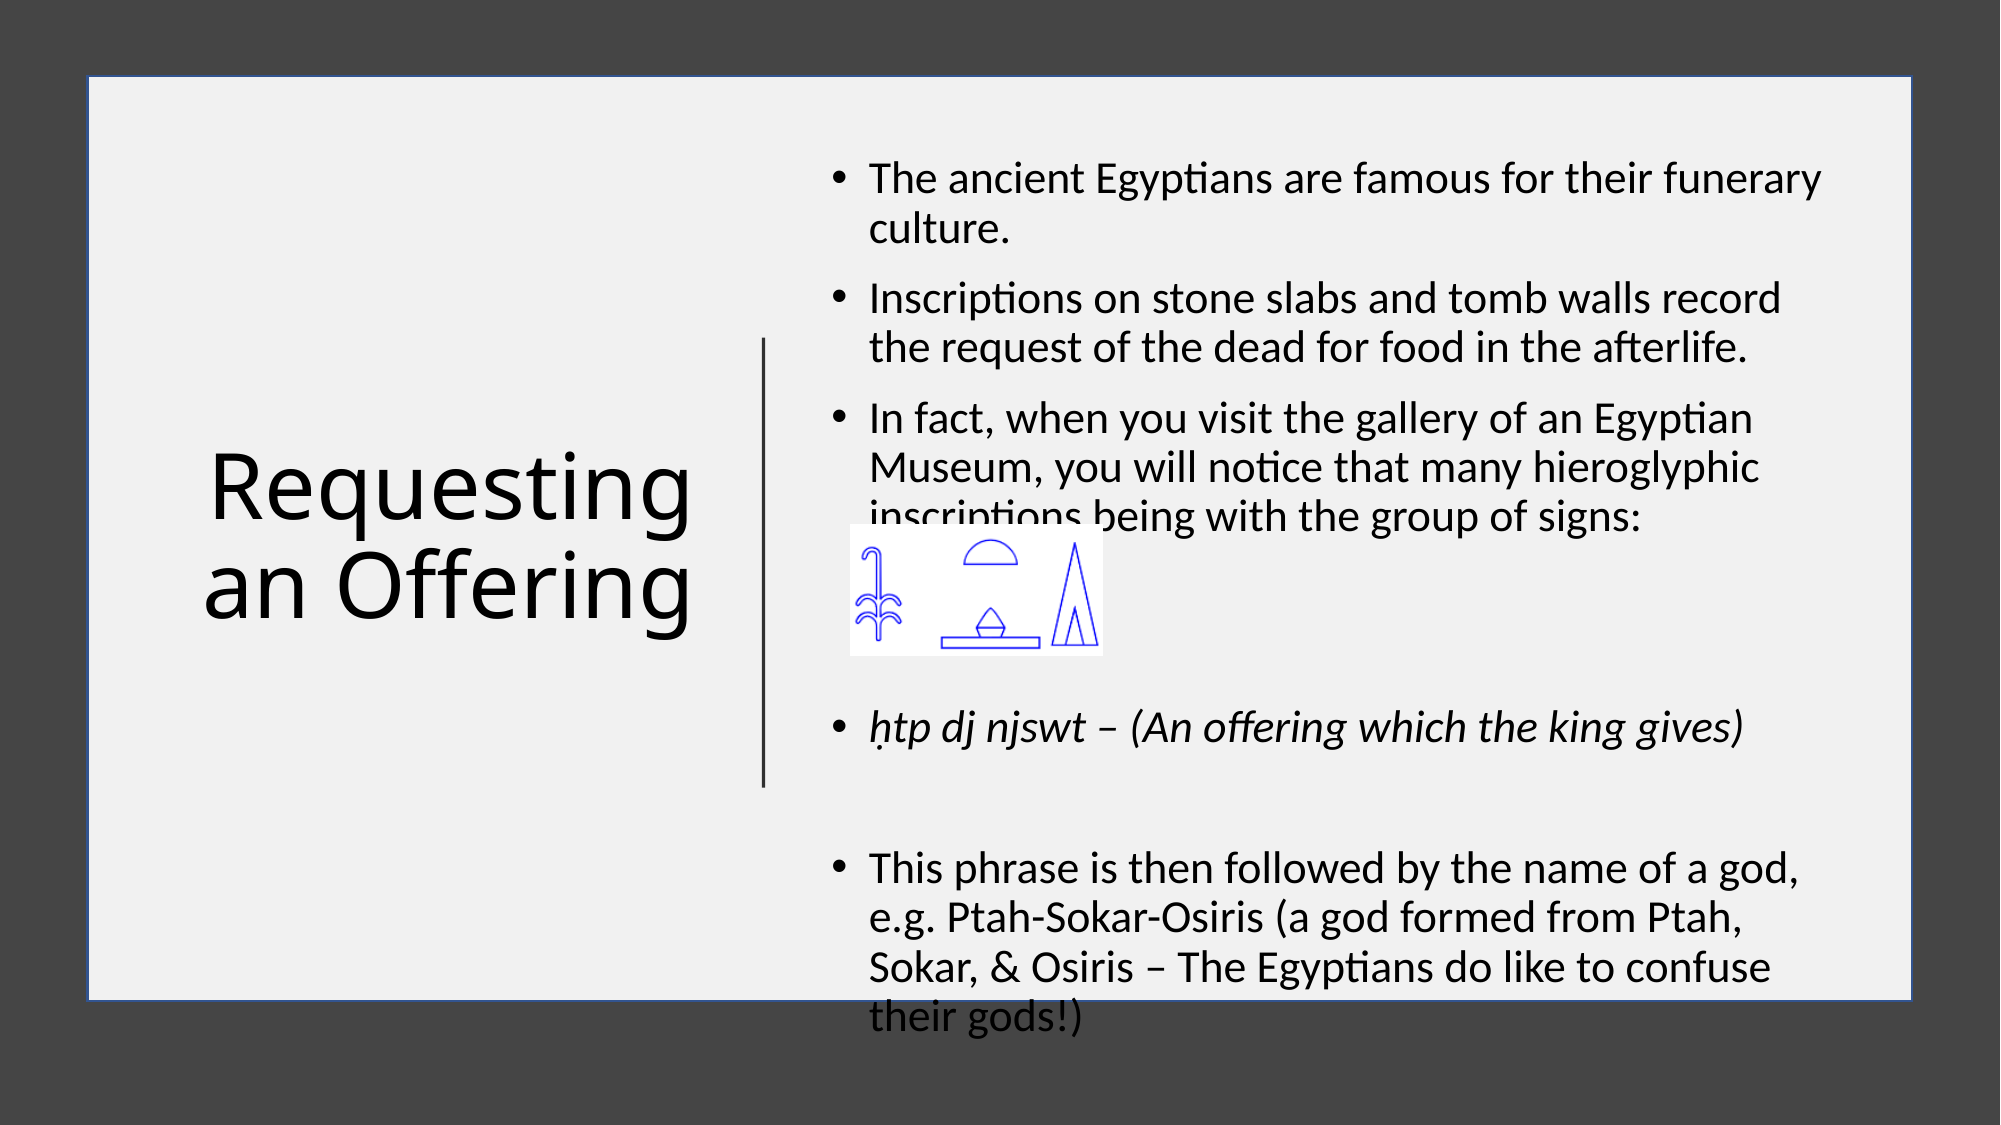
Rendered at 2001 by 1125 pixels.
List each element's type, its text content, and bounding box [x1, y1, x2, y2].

title Requesting an Offering [137, 146, 711, 932]
list The ancient Egyptians are famous for their funerary culture. Inscriptions on stone slabs and tomb walls record the request of the dead for food in the afterlife. In fact, when you visit the gallery of an Egyptian Museum, you will notice that many hieroglyphic inscriptions being with the group of signs: ḥtp dj njswt – (An offering which the king gives) This phrase is then followed by the name of a god, e.g. Ptah-Sokar-Osiris (a god formed from Ptah, Sokar, & Osiris – The Egyptians do like to confuse their gods!) [816, 146, 1863, 1125]
text_box [86, 75, 1913, 1002]
text_box [0, 0, 2000, 1125]
picture [850, 524, 1103, 656]
